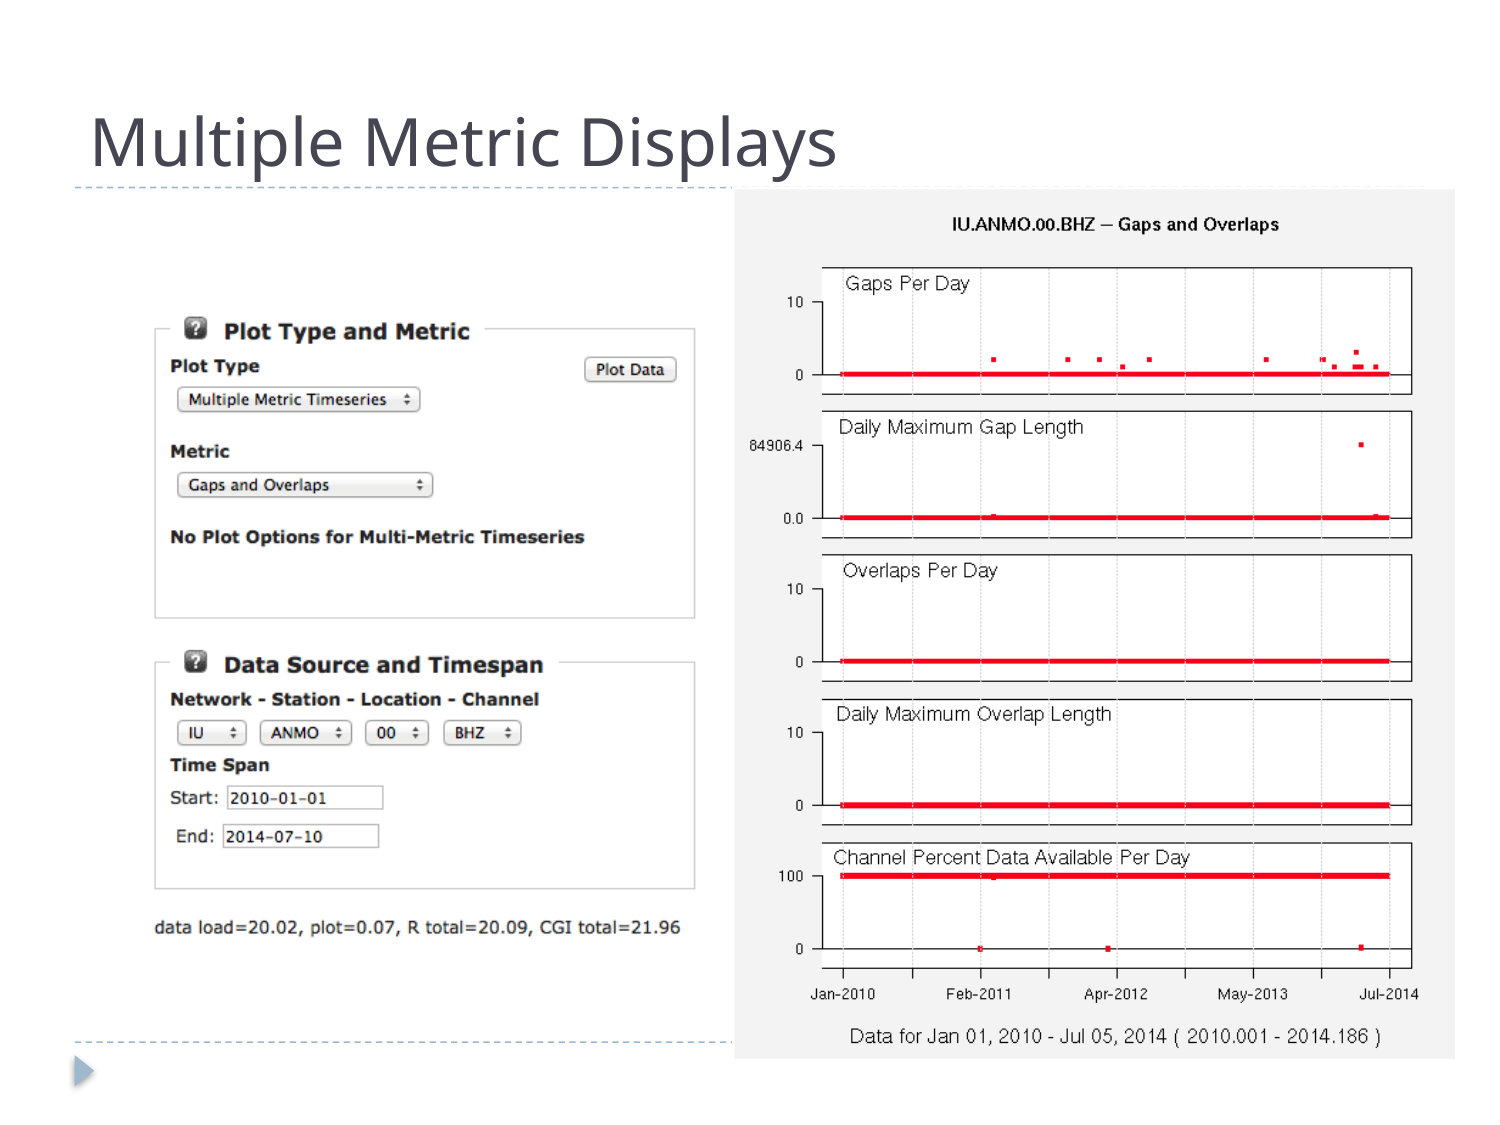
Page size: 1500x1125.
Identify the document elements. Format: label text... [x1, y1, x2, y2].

picture [732, 187, 1455, 1059]
title Multiple Metric Displays [75, 24, 1425, 188]
picture [118, 314, 715, 959]
